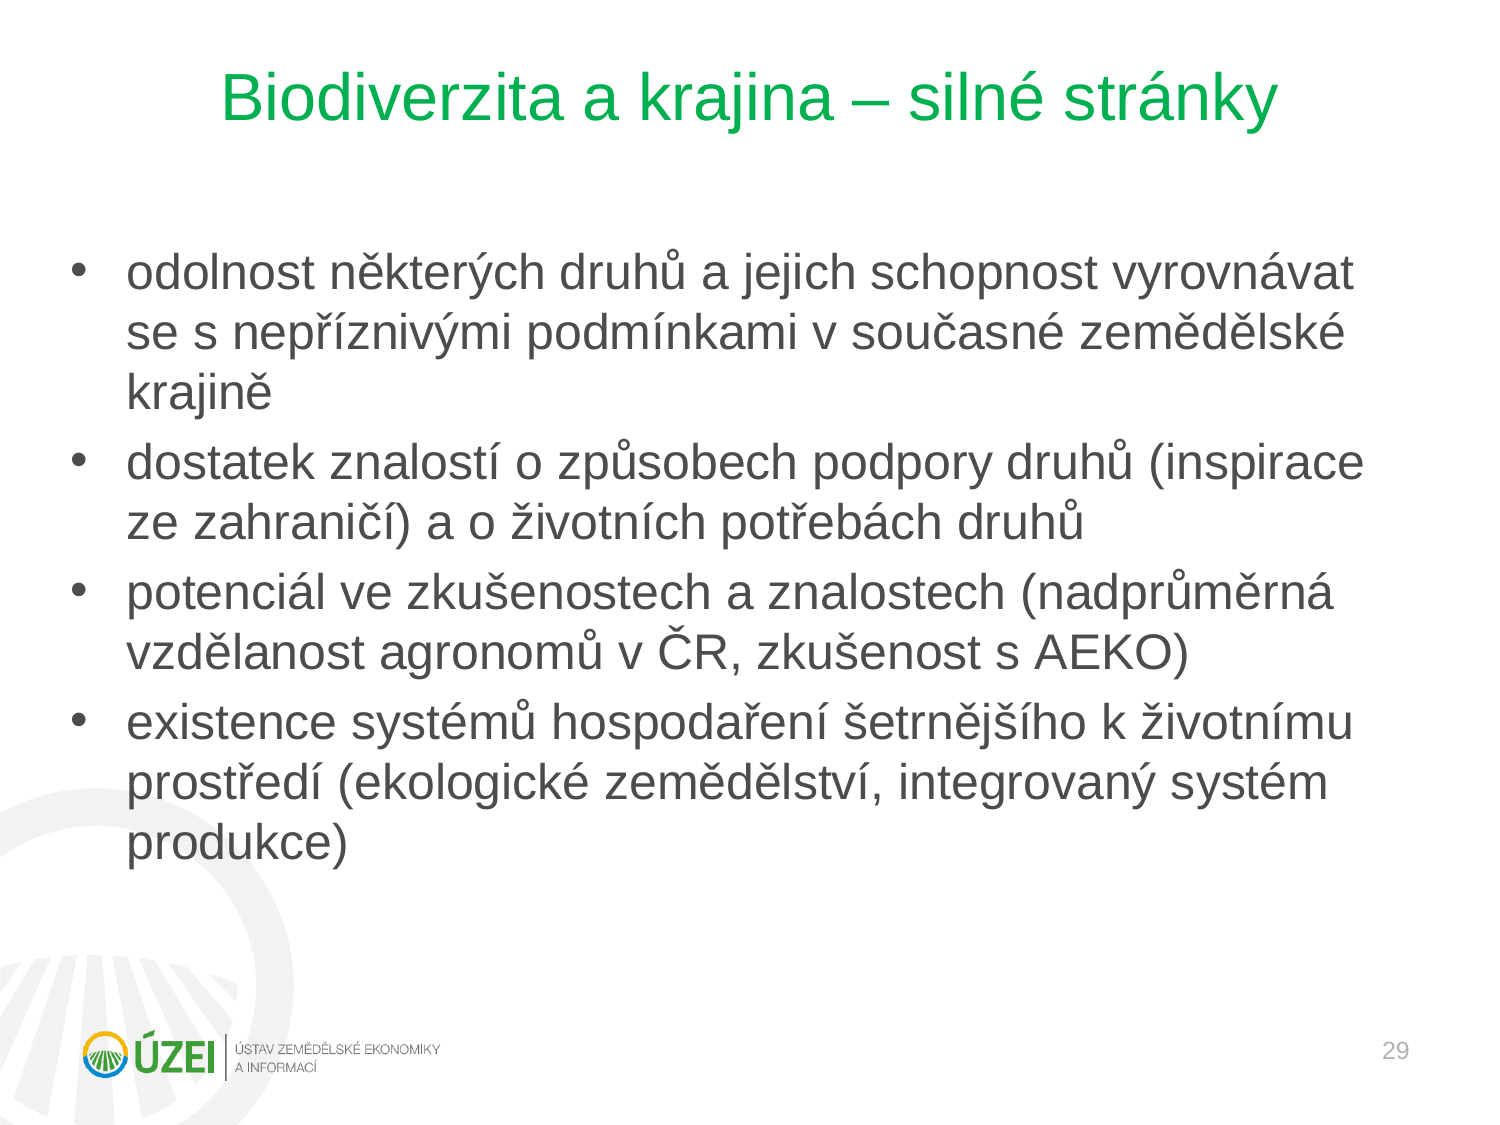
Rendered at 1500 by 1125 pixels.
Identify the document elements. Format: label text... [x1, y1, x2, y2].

title Biodiverzita a krajina – silné stránky [75, 0, 1425, 188]
picture [0, 788, 298, 1125]
slide_number 29 [1074, 1019, 1425, 1080]
list odolnost některých druhů a jejich schopnost vyrovnávat se s nepříznivými podmínkami v současné zemědělské krajině dostatek znalostí o způsobech podpory druhů (inspirace ze zahraničí) a o životních potřebách druhů potenciál ve zkušenostech a znalostech (nadprůměrná vzdělanost agronomů v ČR, zkušenost s AEKO) existence systémů hospodaření šetrnějšího k životnímu prostředí (ekologické zemědělství, integrovaný systém produkce) [55, 231, 1406, 975]
